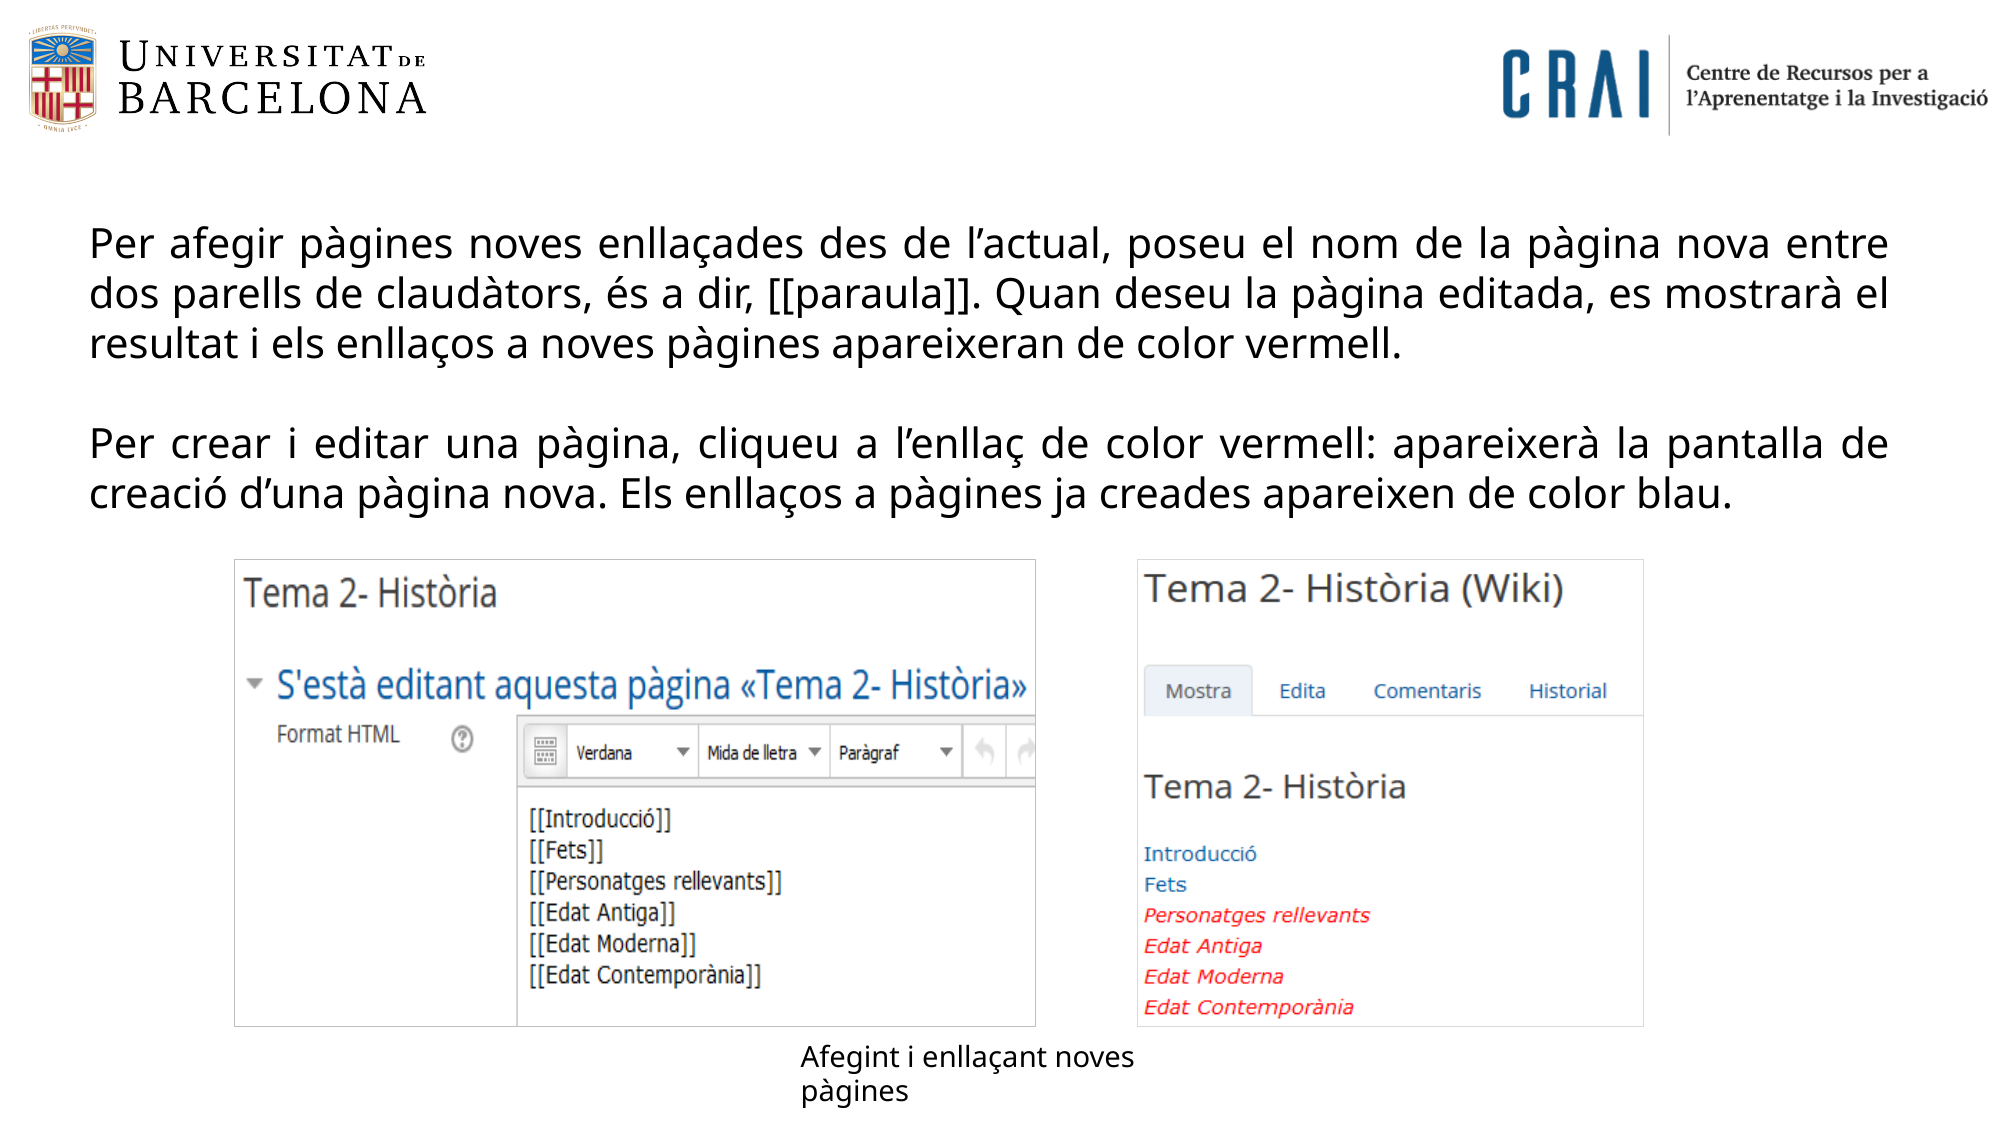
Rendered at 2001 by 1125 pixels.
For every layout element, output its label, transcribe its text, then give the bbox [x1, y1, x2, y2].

picture [1137, 559, 1644, 1027]
text_box Afegint i enllaçant noves pàgines [785, 1030, 1245, 1116]
picture [1492, 0, 1997, 169]
picture [234, 559, 1036, 1027]
text_box Per afegir pàgines noves enllaçades des de l’actual, poseu el nom de la pàgina nova entre dos parells de claudàtors, és a dir, [[paraula]]. Quan deseu la pàgina editada, es mostrarà el resultat i els enllaços a noves pàgines apareixeran de color vermell. Per crear i editar una pàgina, cliqueu a l’enllaç de color vermell: apareixerà la pantalla de creació d’una pàgina nova. Els enllaços a pàgines ja creades apareixen de color blau. [73, 209, 1906, 525]
picture [17, 15, 438, 142]
